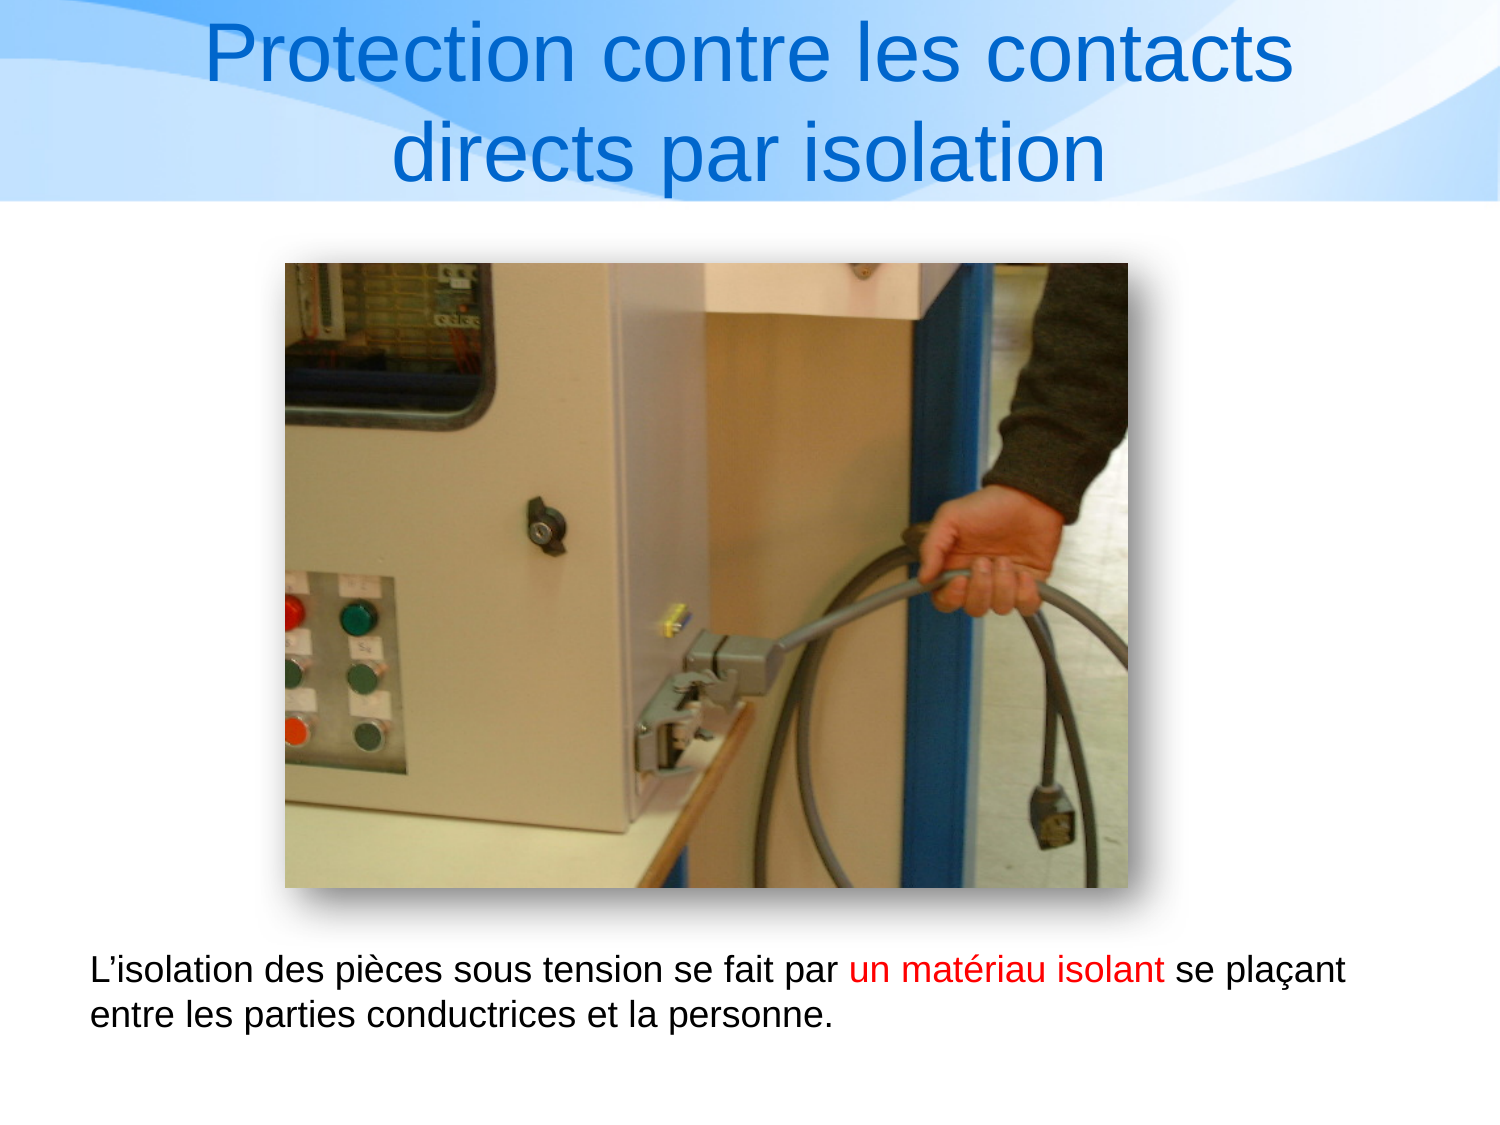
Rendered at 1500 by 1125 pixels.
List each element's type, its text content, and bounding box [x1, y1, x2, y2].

title Protection contre les contacts directs par isolation [75, 11, 1425, 185]
text_box L’isolation des pièces sous tension se fait par un matériau isolant se plaçant entre les parties conductrices et la personne. [74, 937, 1425, 1043]
picture [0, 0, 1500, 1125]
